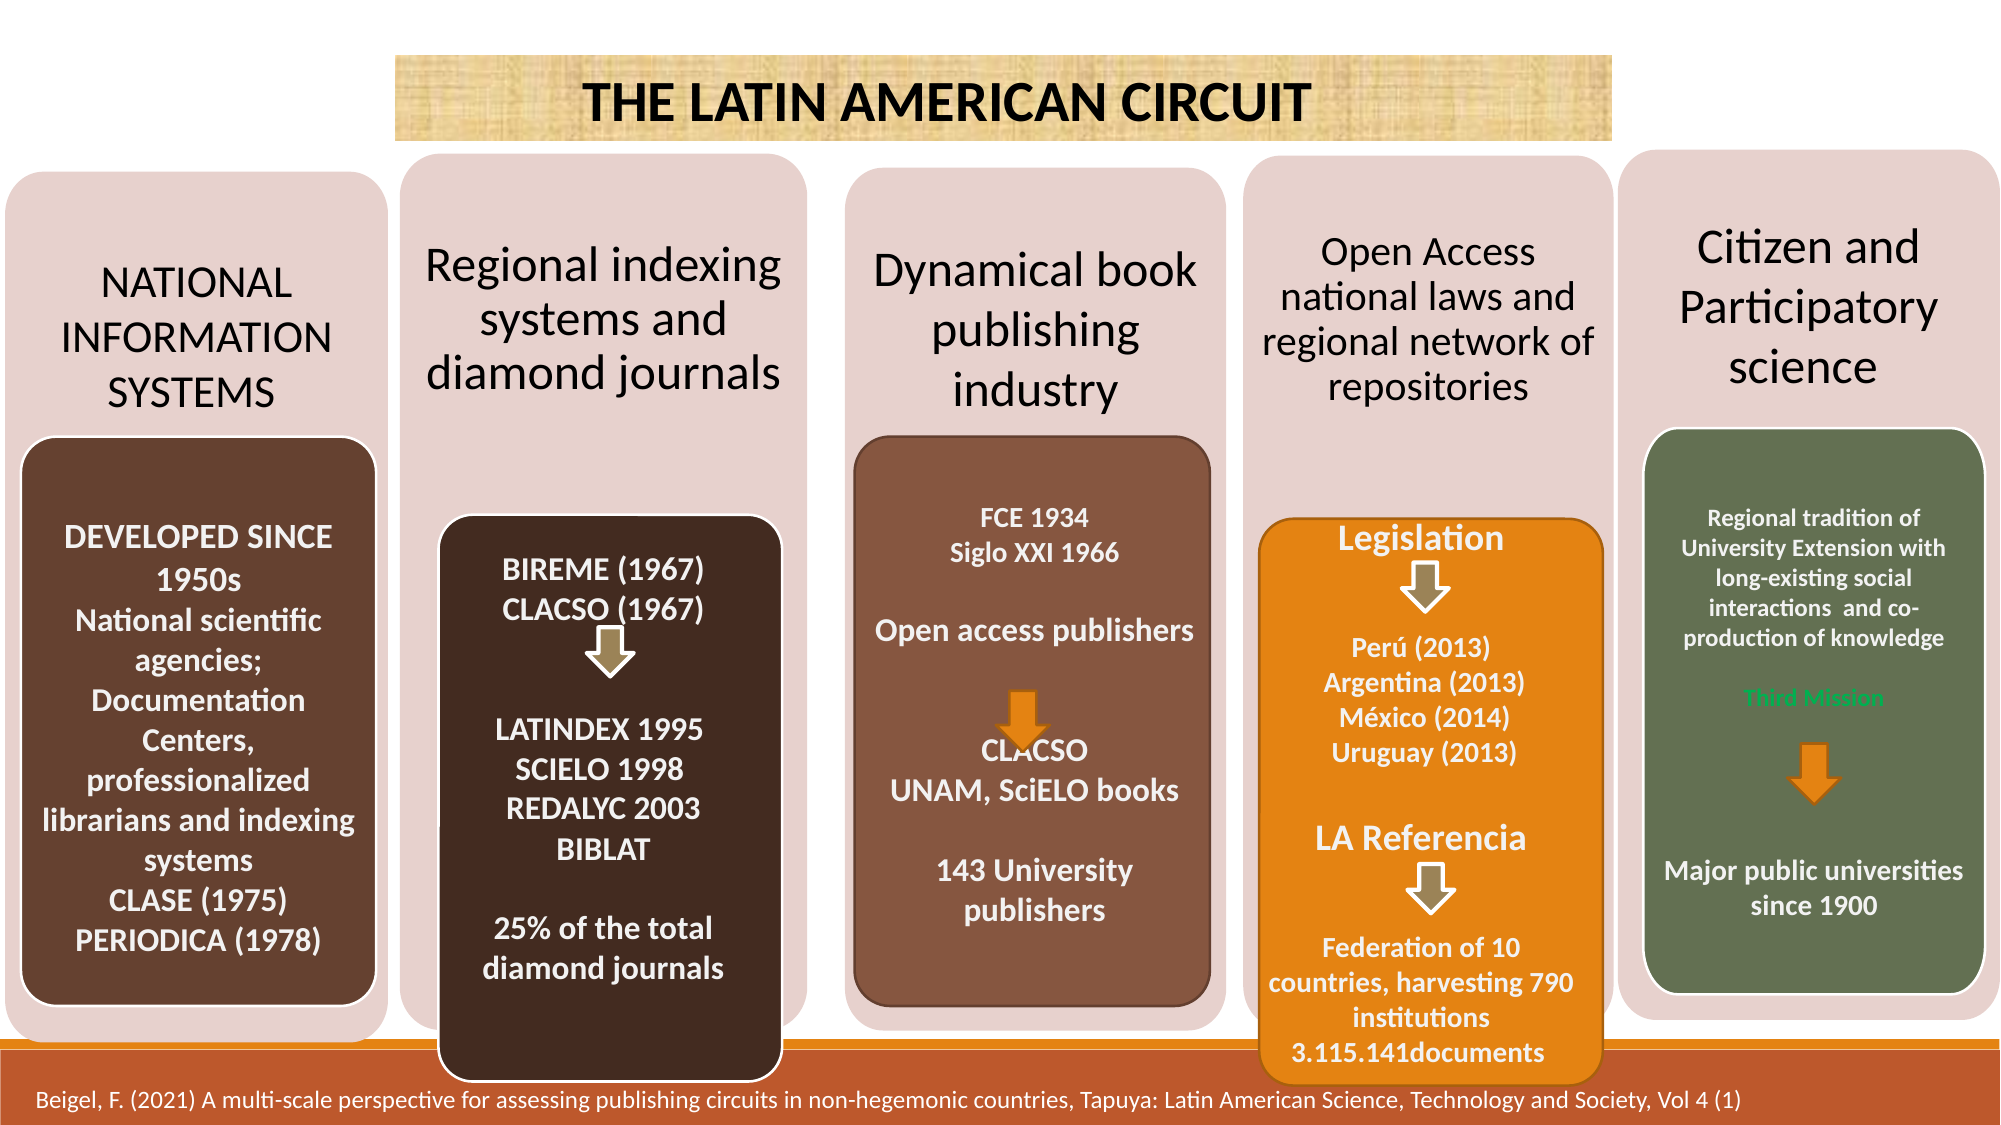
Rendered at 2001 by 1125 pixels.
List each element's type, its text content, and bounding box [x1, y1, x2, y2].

text_box Beigel, F. (2021) A multi-scale perspective for assessing publishing circuits in non-hegemonic countries, Tapuya: Latin American Science, Technology and Society, Vol 4 (1) [20, 1075, 1957, 1121]
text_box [437, 149, 2000, 1087]
text_box THE LATIN AMERICAN CIRCUIT [395, 55, 1612, 141]
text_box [4, 167, 1227, 1043]
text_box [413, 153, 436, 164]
